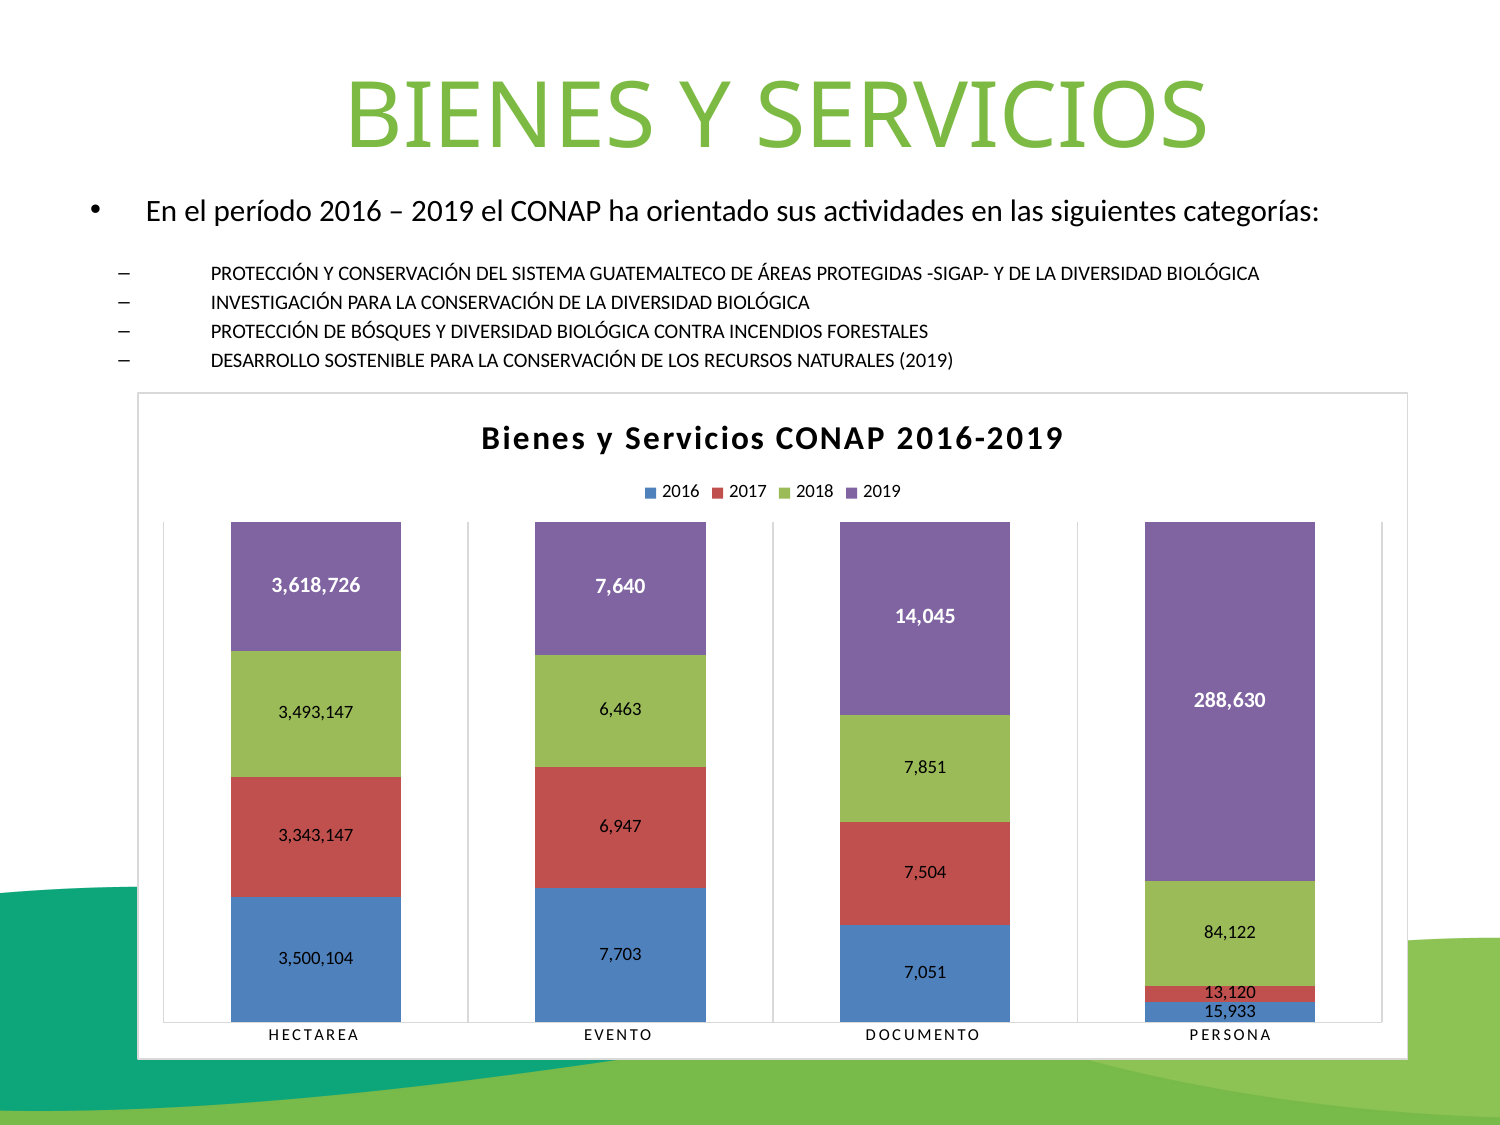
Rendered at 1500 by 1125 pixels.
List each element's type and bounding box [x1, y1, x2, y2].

picture [0, 0, 1500, 1125]
chart [137, 391, 1409, 1060]
